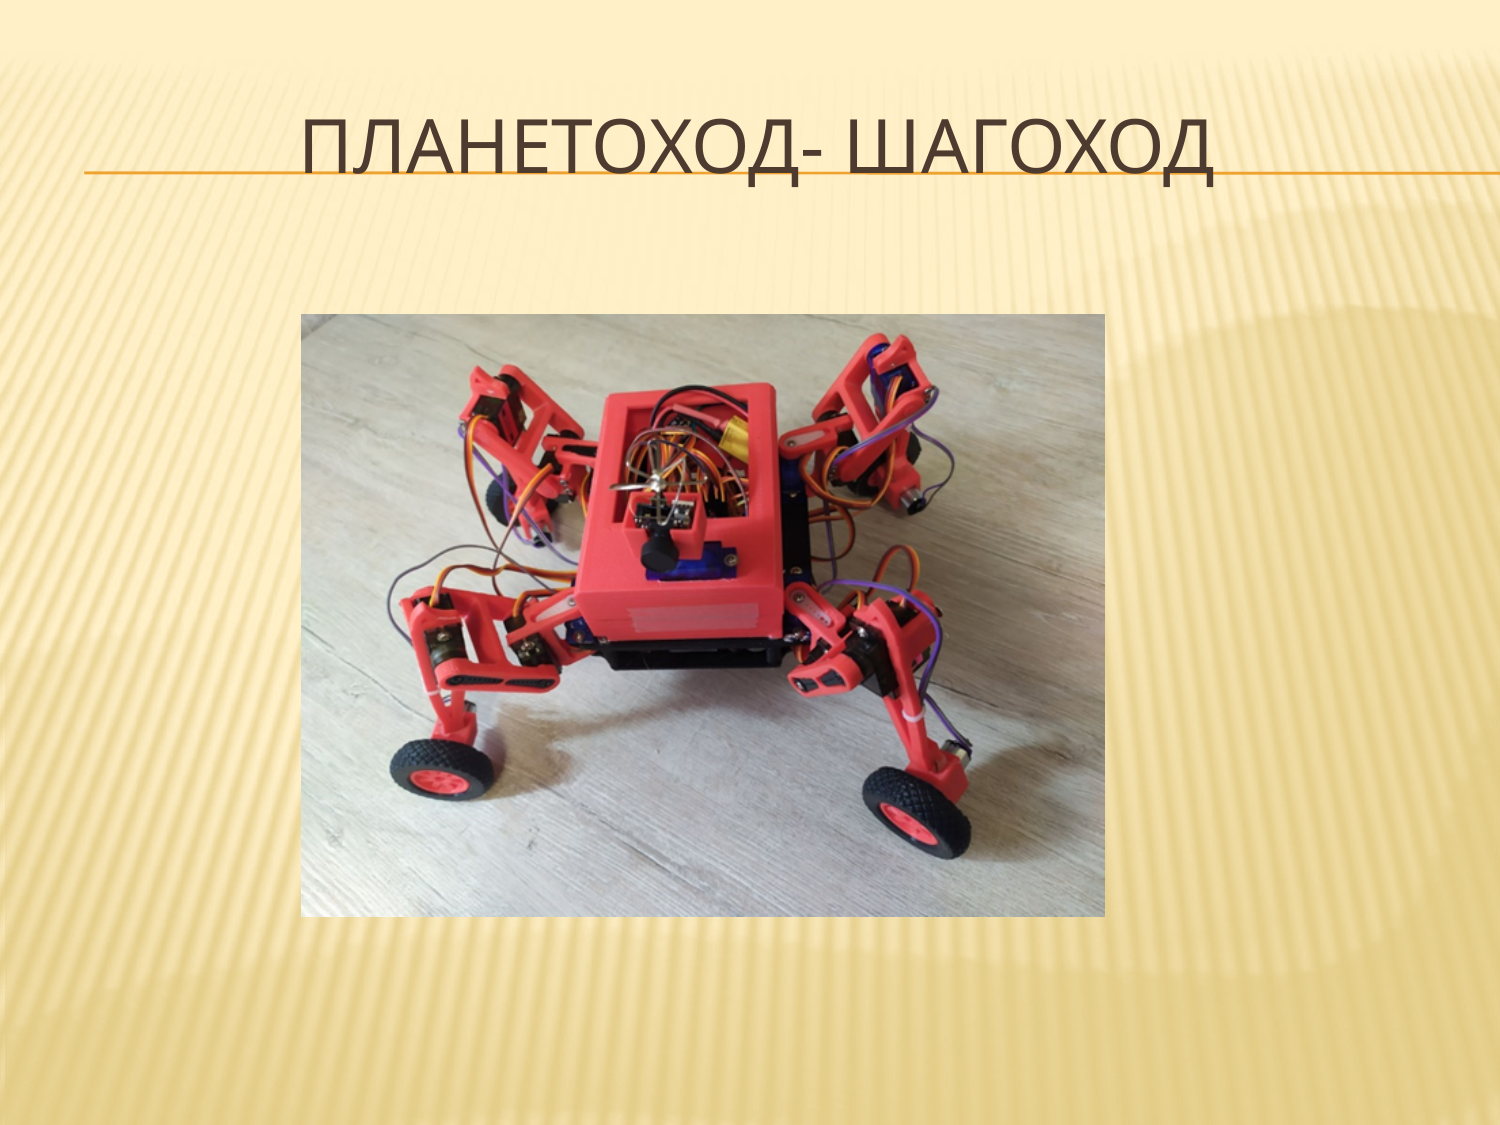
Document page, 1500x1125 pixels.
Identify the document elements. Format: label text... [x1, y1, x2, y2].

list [300, 314, 1105, 918]
title Планетоход- шагоход [50, 75, 1475, 213]
